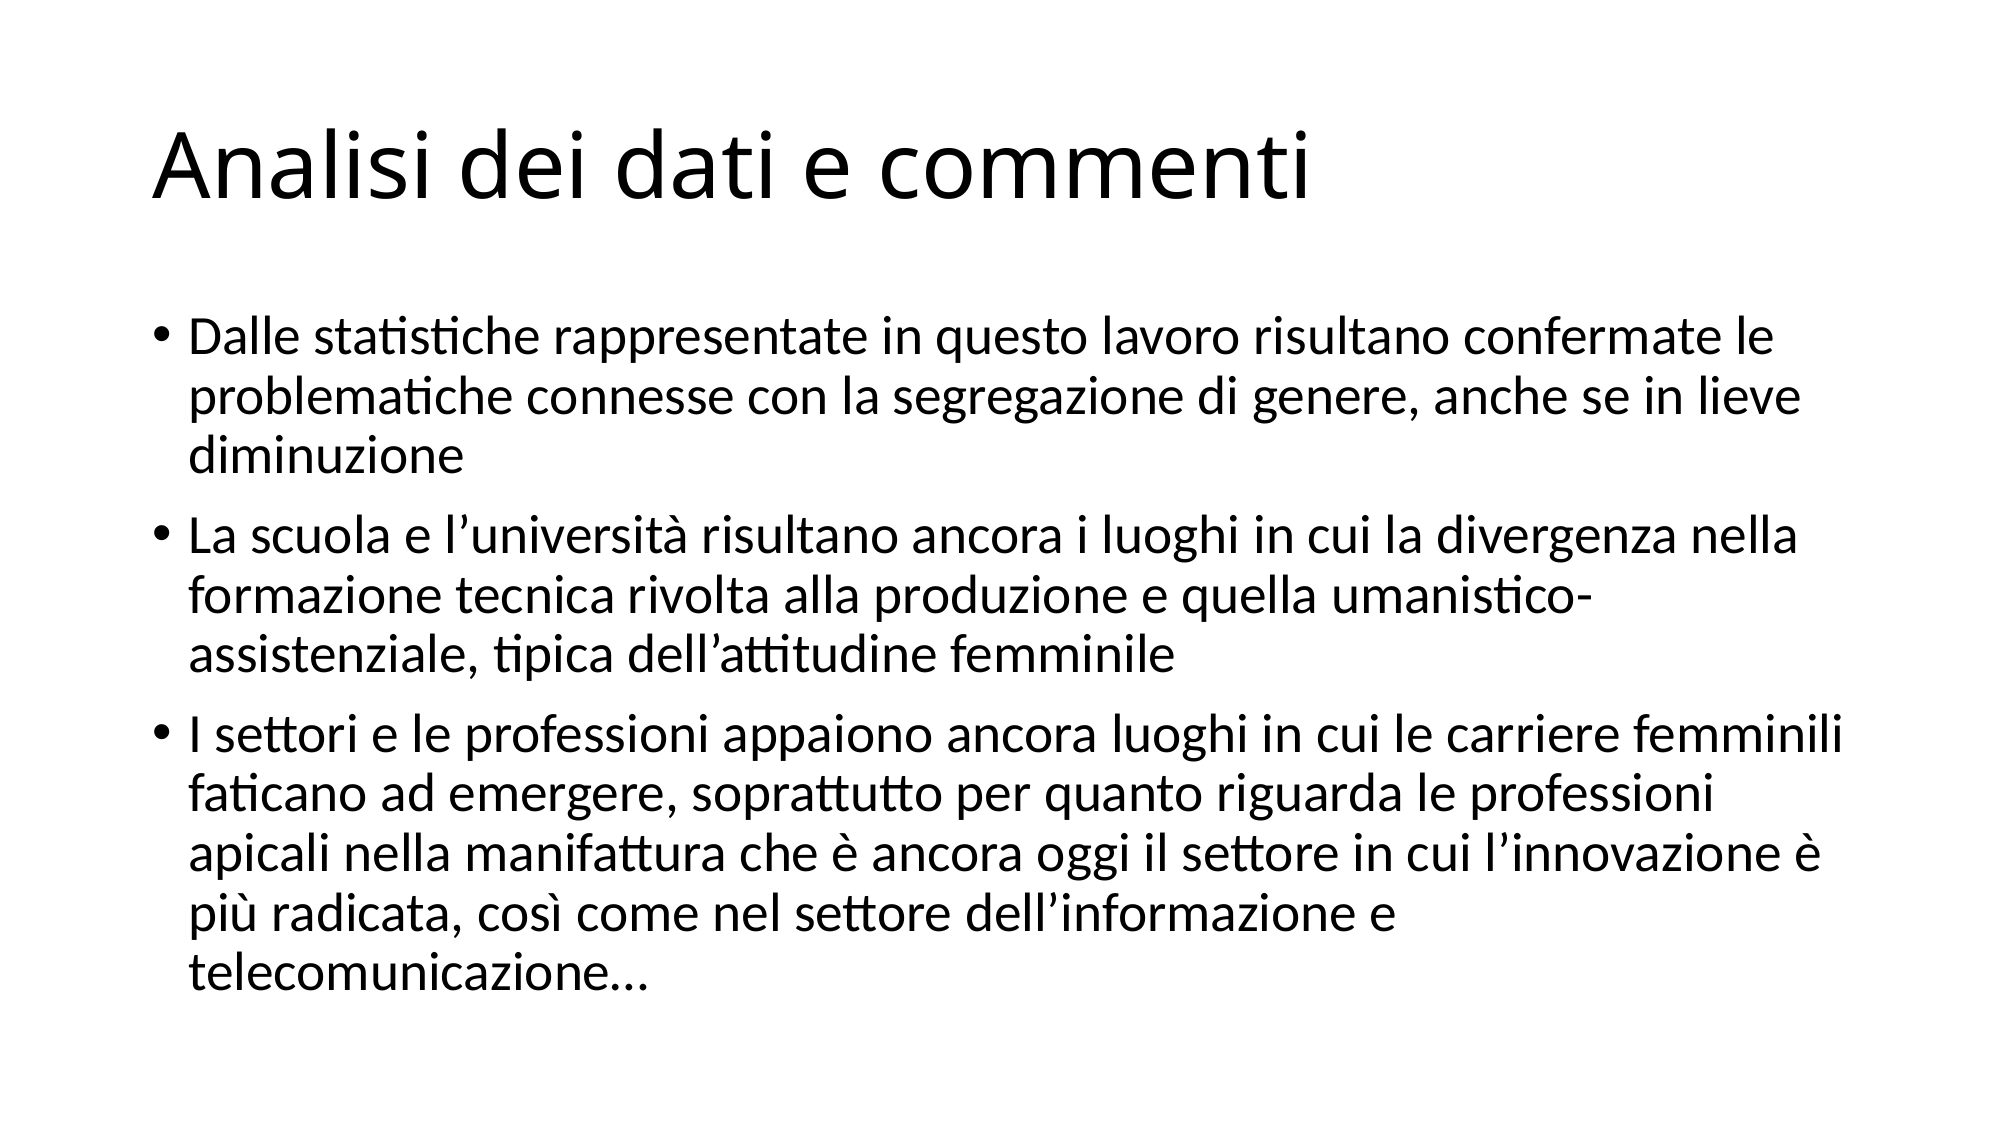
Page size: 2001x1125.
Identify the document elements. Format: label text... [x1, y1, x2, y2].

title Analisi dei dati e commenti [137, 59, 1863, 278]
list Dalle statistiche rappresentate in questo lavoro risultano confermate le problematiche connesse con la segregazione di genere, anche se in lieve diminuzione La scuola e l’università risultano ancora i luoghi in cui la divergenza nella formazione tecnica rivolta alla produzione e quella umanistico-assistenziale, tipica dell’attitudine femminile I settori e le professioni appaiono ancora luoghi in cui le carriere femminili faticano ad emergere, soprattutto per quanto riguarda le professioni apicali nella manifattura che è ancora oggi il settore in cui l’innovazione è più radicata, così come nel settore dell’informazione e telecomunicazione… [137, 299, 1863, 1014]
